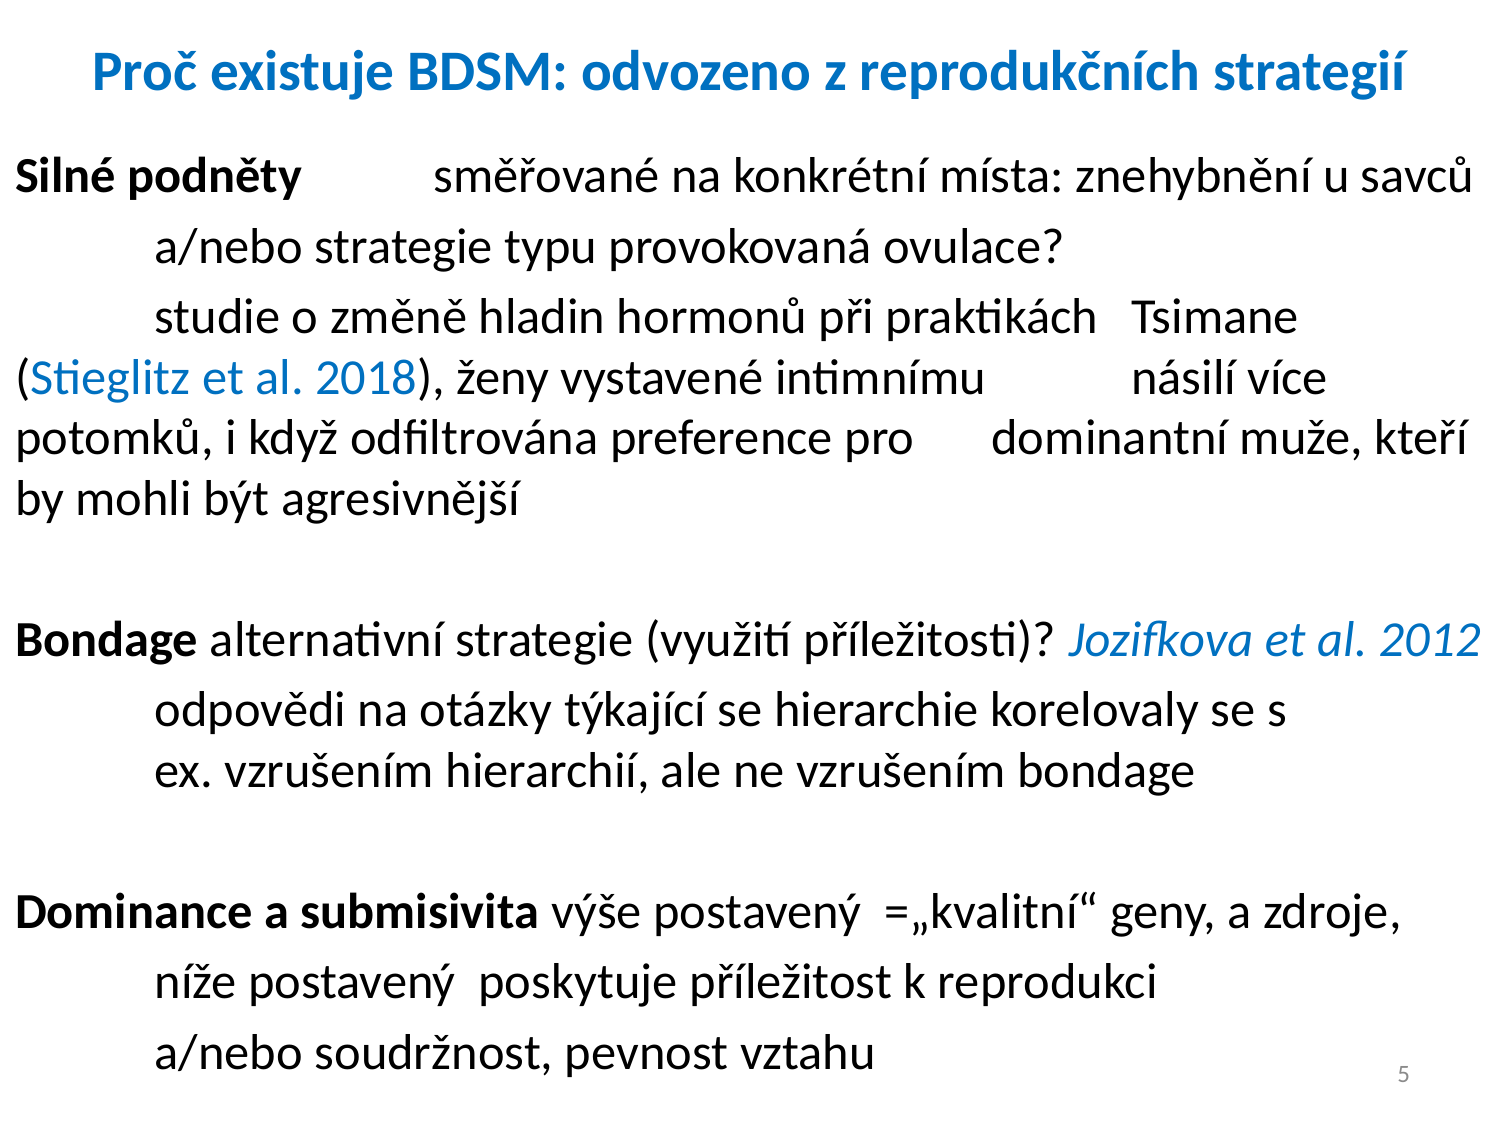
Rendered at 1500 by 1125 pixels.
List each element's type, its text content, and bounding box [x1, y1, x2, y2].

slide_number 5 [1074, 1042, 1425, 1103]
list Silné podněty směřované na konkrétní místa: znehybnění u savců a/nebo strategie typu provokovaná ovulace? studie o změně hladin hormonů při praktikách Tsimane (Stieglitz et al. 2018), ženy vystavené intimnímu násilí více potomků, i když odfiltrována preference pro dominantní muže, kteří by mohli být agresivnější Bondage alternativní strategie (využití příležitosti)? Jozifkova et al. 2012 odpovědi na otázky týkající se hierarchie korelovaly se s ex. vzrušením hierarchií, ale ne vzrušením bondage Dominance a submisivita výše postavený =„kvalitní“ geny, a zdroje, níže postavený poskytuje příležitost k reprodukci a/nebo soudržnost, pevnost vztahu [0, 134, 1500, 1103]
title Proč existuje BDSM: odvozeno z reprodukčních strategií [0, 0, 1499, 134]
